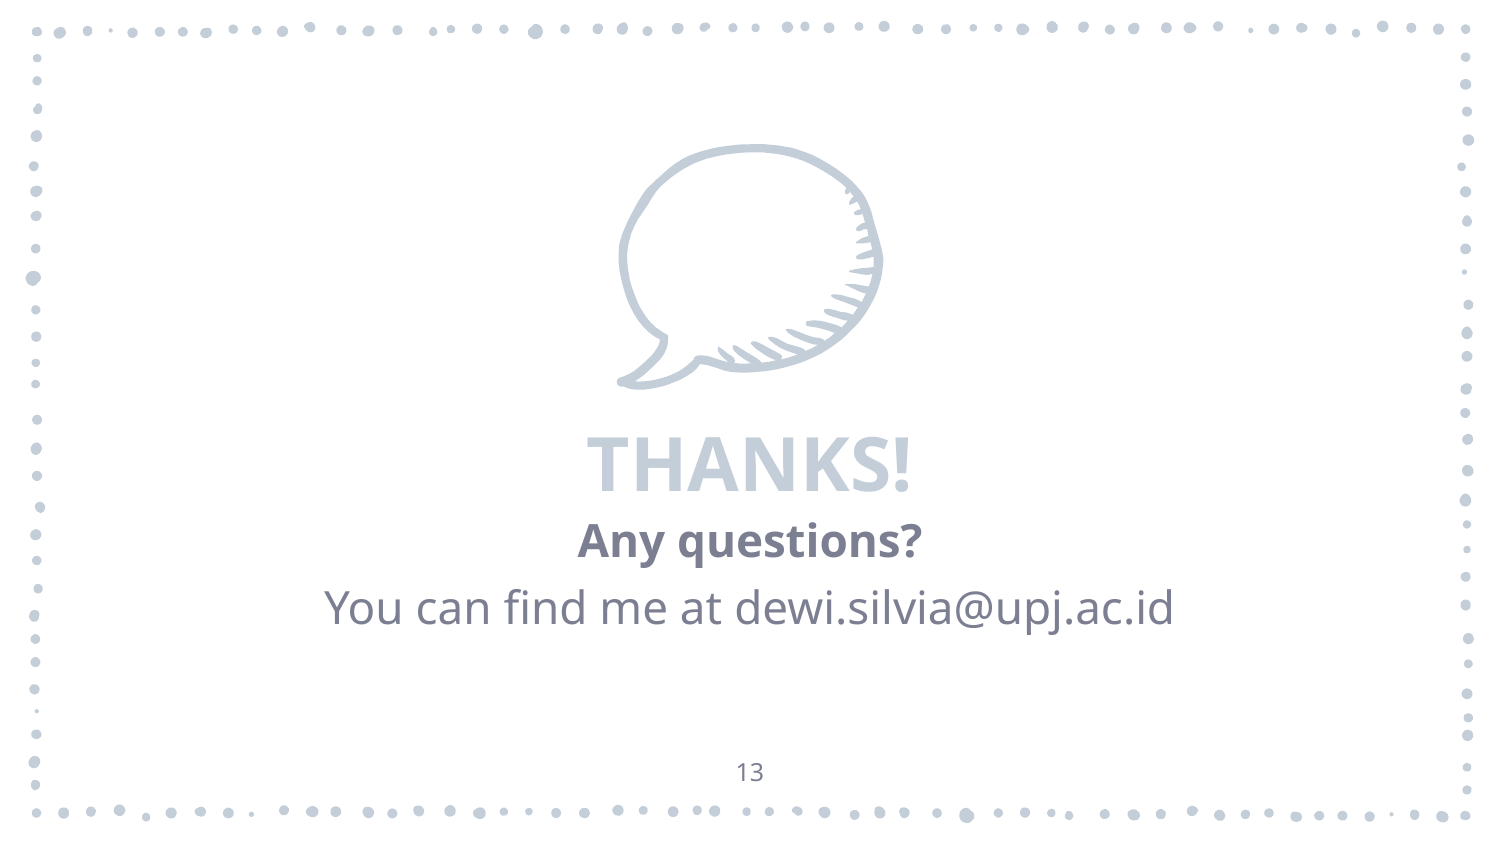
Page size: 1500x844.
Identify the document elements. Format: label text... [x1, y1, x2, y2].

slide_number 13 [0, 741, 1500, 807]
text_box [616, 144, 884, 390]
title THANKS! [209, 399, 1291, 496]
subtitle Any questions? You can find me at dewi.silvia@upj.ac.id [209, 496, 1291, 724]
